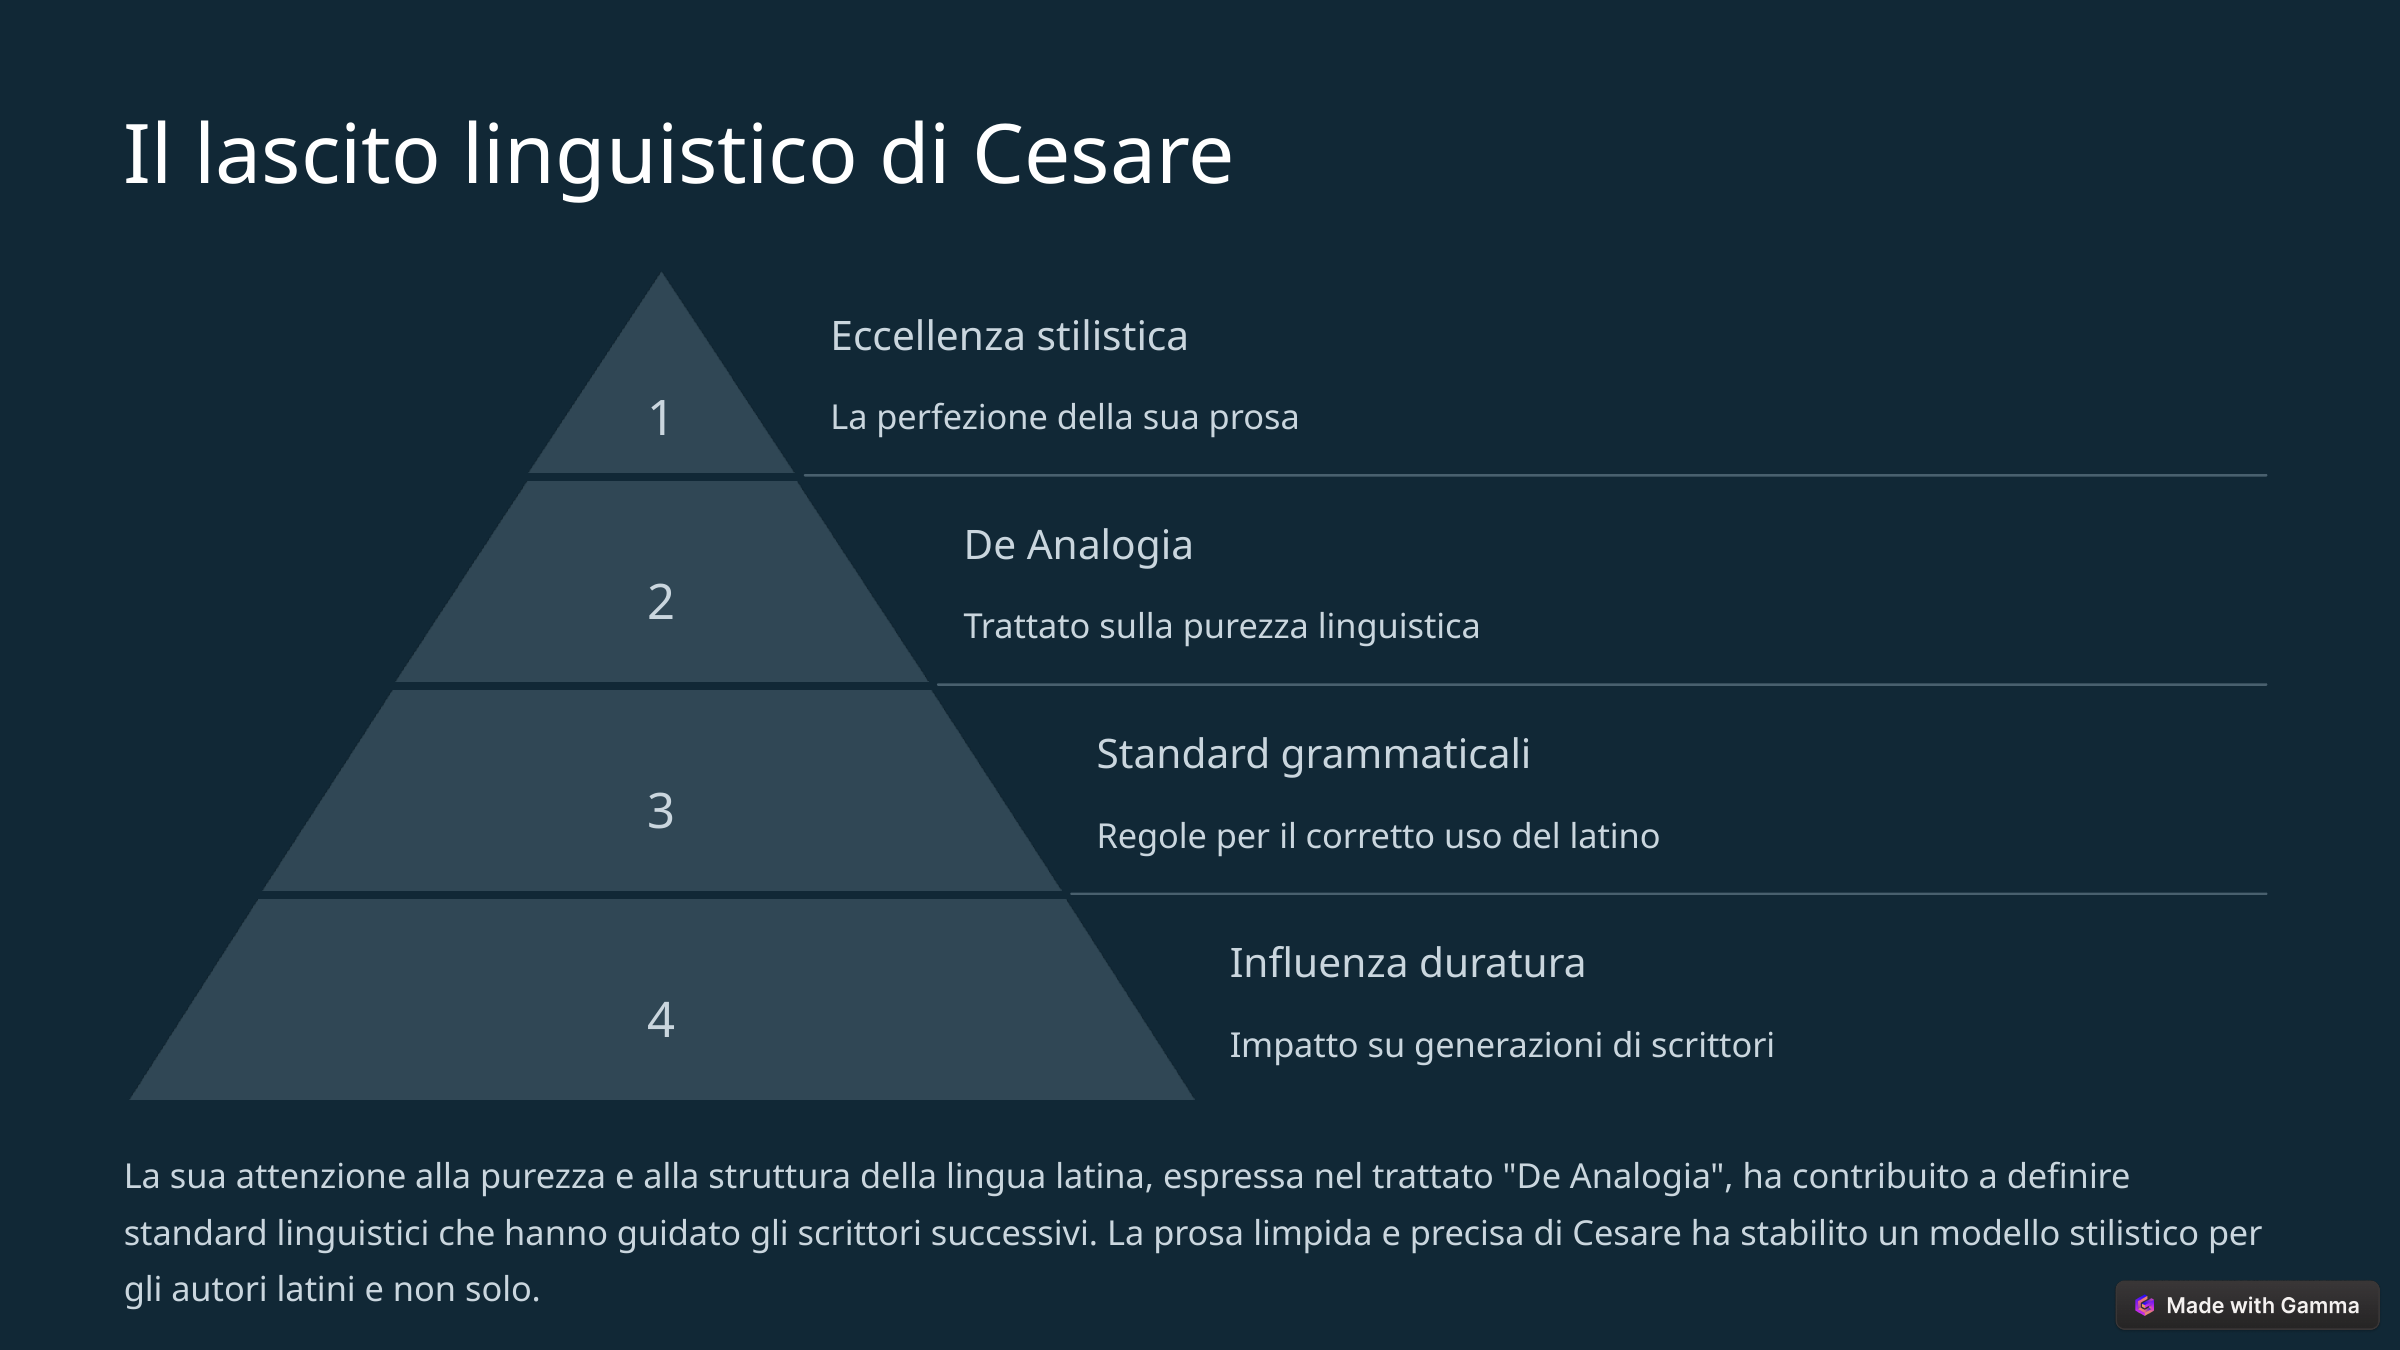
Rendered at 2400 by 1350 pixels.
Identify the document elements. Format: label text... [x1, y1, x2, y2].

text_box Influenza duratura [1229, 934, 1690, 987]
picture [129, 899, 1195, 1100]
text_box Il lascito linguistico di Cesare [123, 97, 1543, 202]
text_box Regole per il corretto uso del latino [1096, 798, 1679, 856]
text_box Trattato sulla purezza linguistica [963, 589, 1433, 647]
text_box La perfezione della sua prosa [830, 380, 1315, 437]
text_box La sua attenzione alla purezza e alla struttura della lingua latina, espressa nel trattato "De Analogia", ha contribuito a definire standard linguistici che hanno guidato gli scrittori successivi. La prosa limpida e precisa di Cesare ha stabilito un modello stilistico per gli autori latini e non solo. [123, 1139, 2277, 1253]
text_box Impatto su generazioni di scrittori [1229, 1007, 1725, 1065]
text_box Eccellenza stilistica [830, 307, 1315, 359]
picture [2106, 1271, 2389, 1339]
text_box Standard grammaticali [1096, 725, 1679, 778]
picture [395, 481, 929, 682]
text_box De Analogia [963, 516, 1380, 569]
picture [262, 690, 1062, 891]
picture [528, 271, 795, 473]
